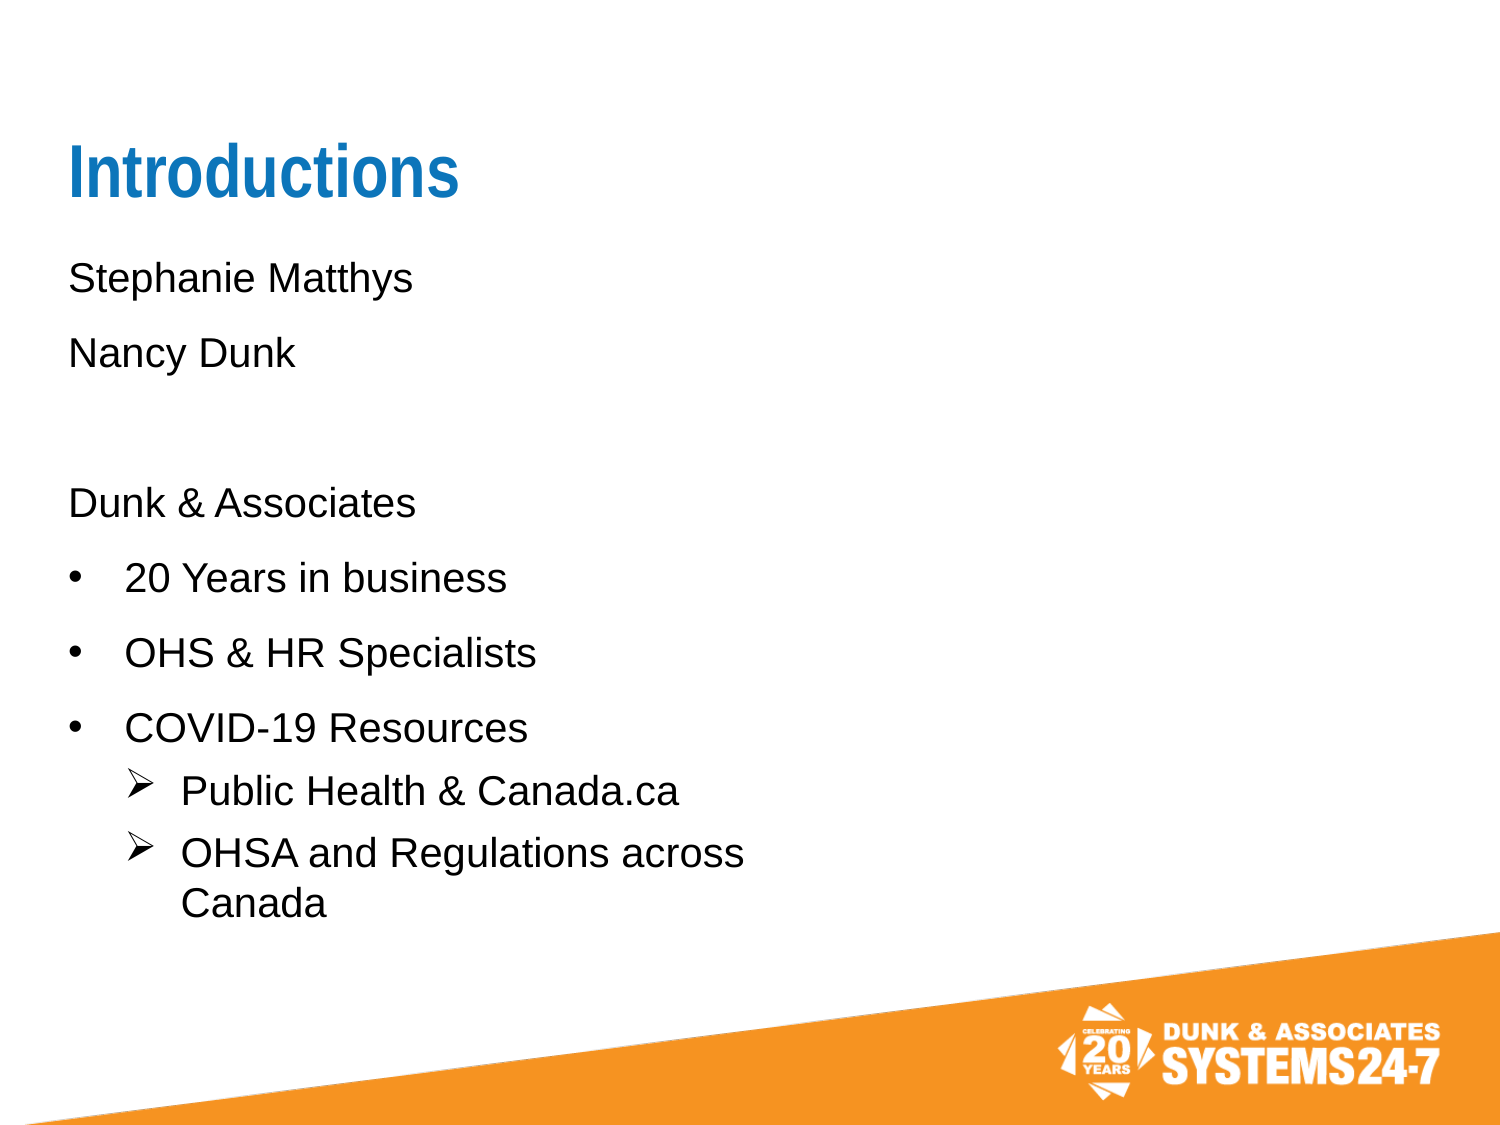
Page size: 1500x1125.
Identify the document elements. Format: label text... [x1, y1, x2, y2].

picture [0, 0, 1500, 1125]
title Introductions [53, 0, 904, 220]
list Stephanie Matthys Nancy Dunk Dunk & Associates 20 Years in business OHS & HR Specialists COVID-19 Resources Public Health & Canada.ca OHSA and Regulations across Canada [53, 243, 904, 979]
